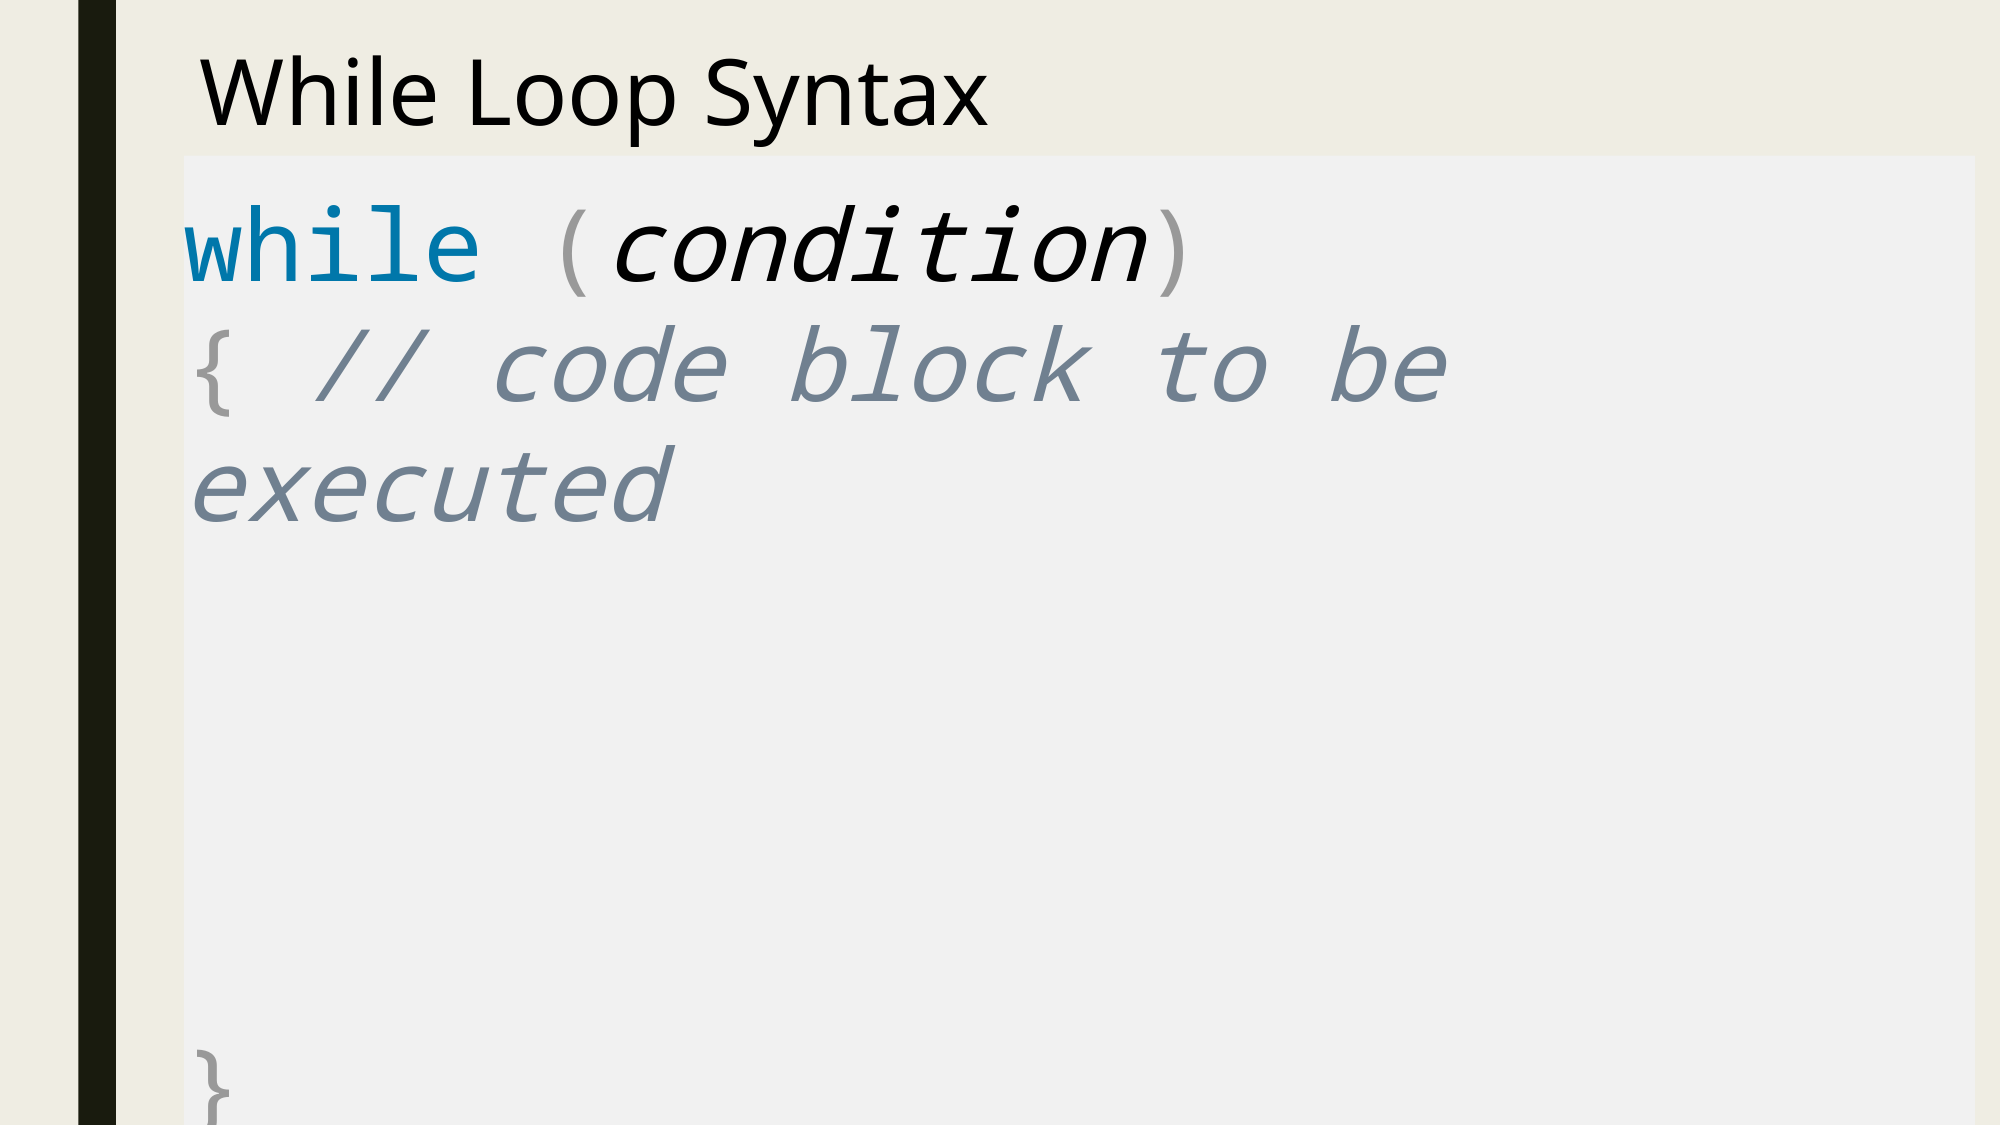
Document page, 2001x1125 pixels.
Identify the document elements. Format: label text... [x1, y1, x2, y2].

text_box while (condition) { // code block to be executed } [183, 155, 1975, 1125]
text_box While Loop Syntax [185, 26, 1080, 152]
